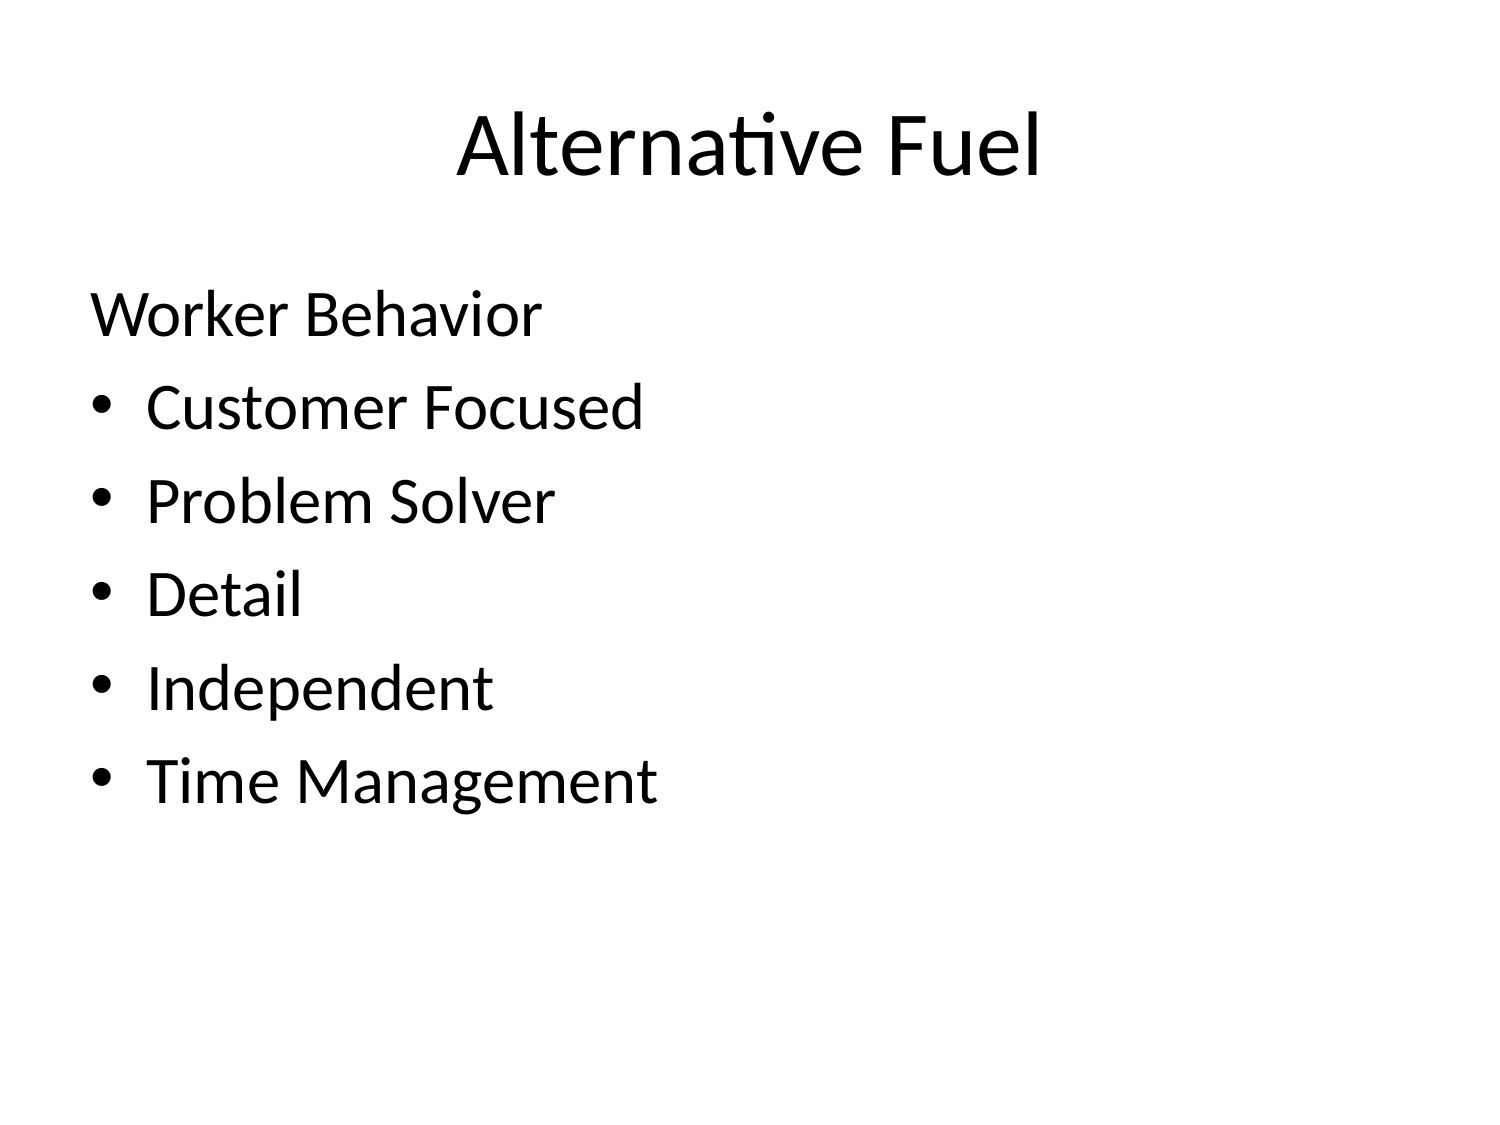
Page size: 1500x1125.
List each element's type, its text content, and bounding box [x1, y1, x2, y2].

list Worker Behavior Customer Focused Problem Solver Detail Independent Time Management [75, 262, 1425, 1005]
title Alternative Fuel [75, 45, 1425, 233]
